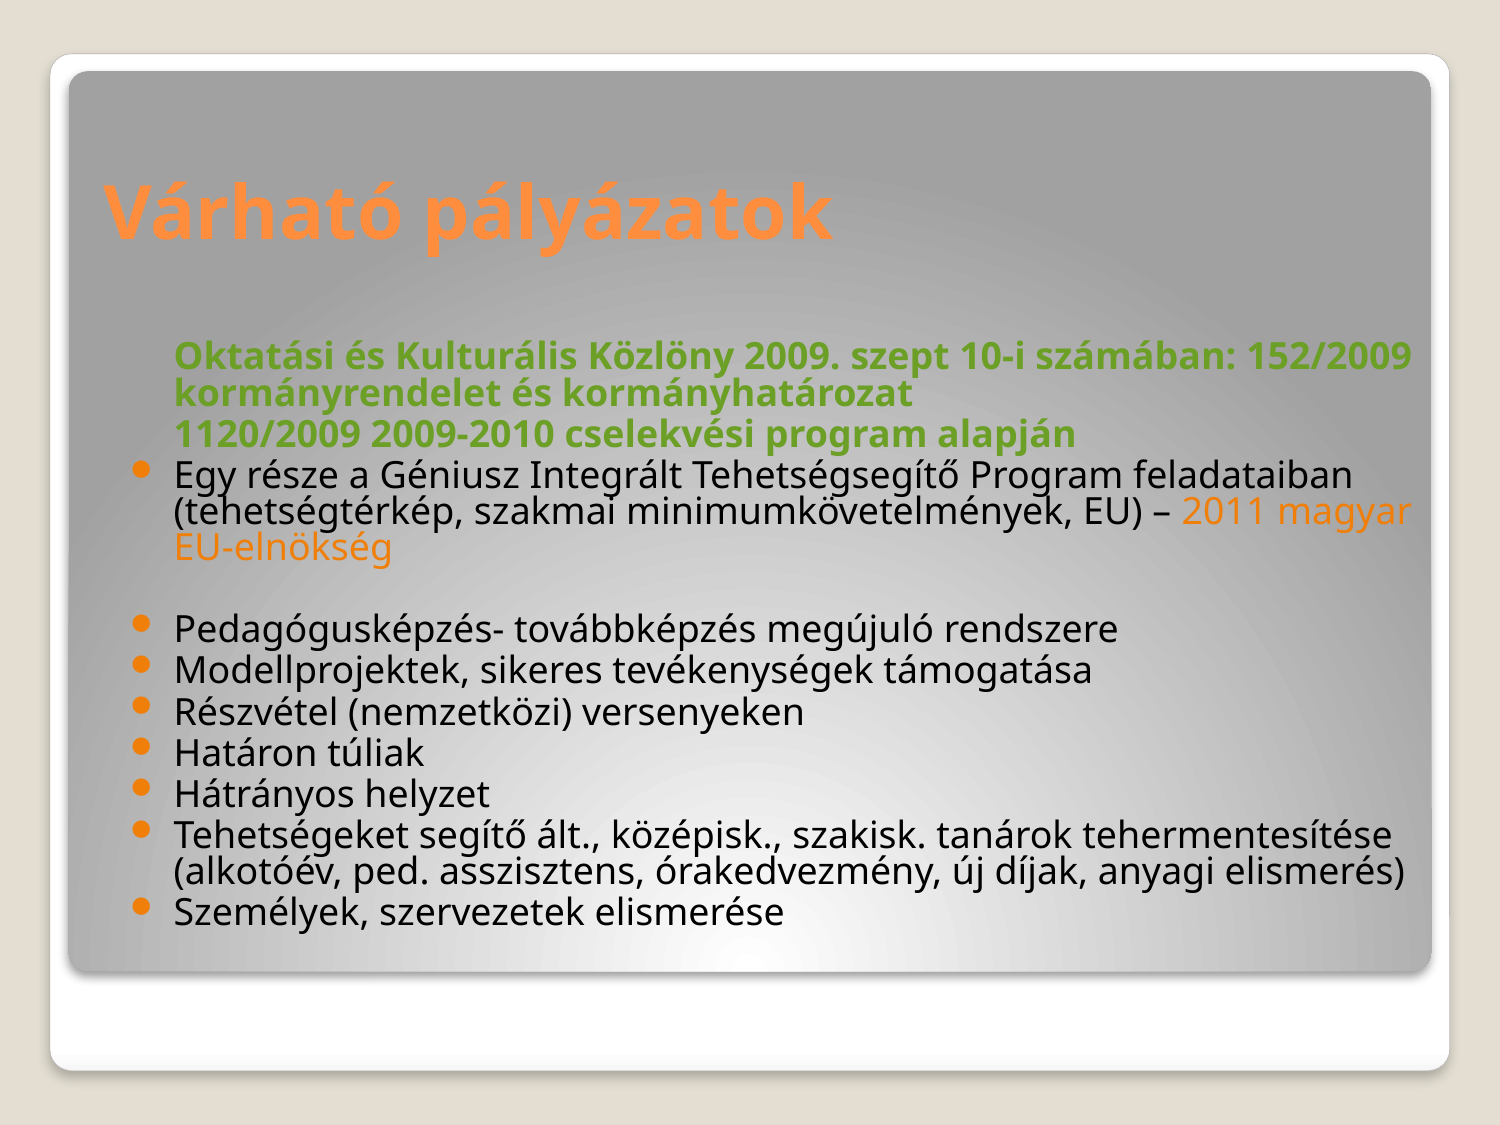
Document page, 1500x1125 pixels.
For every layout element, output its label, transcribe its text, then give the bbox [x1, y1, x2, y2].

list Oktatási és Kulturális Közlöny 2009. szept 10-i számában: 152/2009 kormányrendelet és kormányhatározat 1120/2009 2009-2010 cselekvési program alapján Egy része a Géniusz Integrált Tehetségsegítő Program feladataiban (tehetségtérkép, szakmai minimumkövetelmények, EU) – 2011 magyar EU-elnökség Pedagógusképzés- továbbképzés megújuló rendszere Modellprojektek, sikeres tevékenységek támogatása Részvétel (nemzetközi) versenyeken Határon túliak Hátrányos helyzet Tehetségeket segítő ált., középisk., szakisk. tanárok tehermentesítése (alkotóév, ped. asszisztens, órakedvezmény, új díjak, anyagi elismerés) Személyek, szervezetek elismerése [100, 326, 1443, 1014]
title Várható pályázatok [88, 90, 1431, 263]
